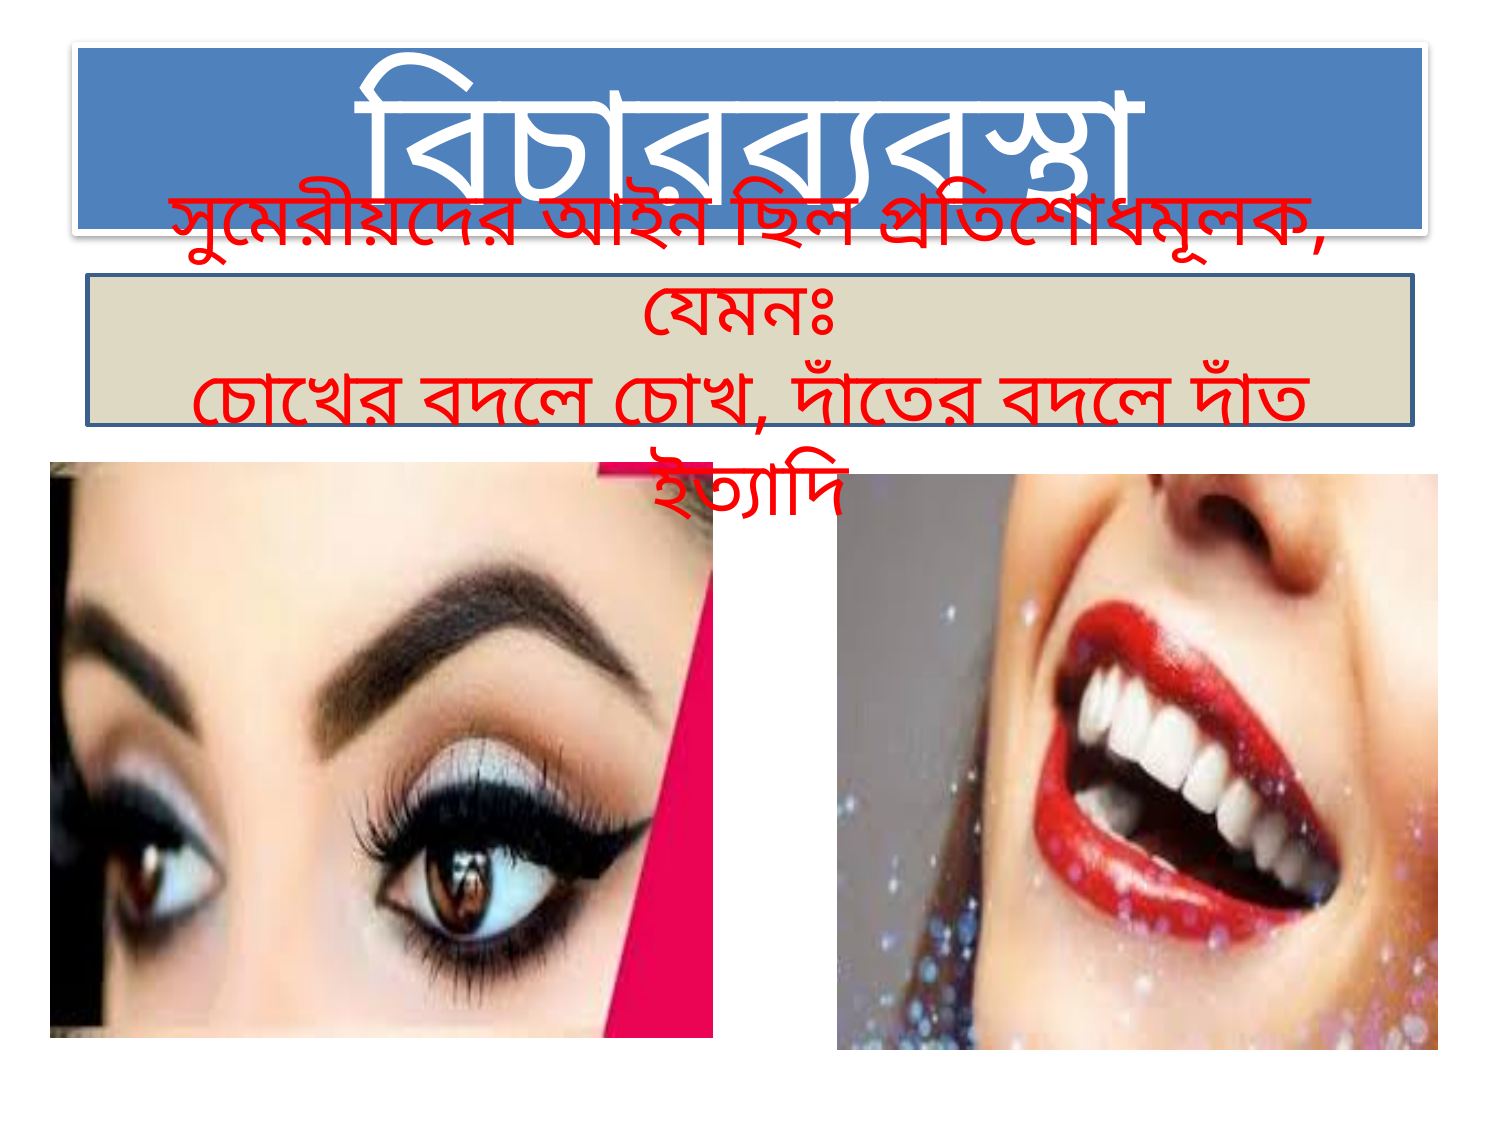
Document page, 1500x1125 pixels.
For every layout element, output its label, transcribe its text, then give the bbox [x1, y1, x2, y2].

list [837, 474, 1438, 1051]
title বিচারব্যবস্থা [72, 42, 1428, 236]
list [49, 462, 713, 1038]
text_box সুমেরীয়দের আইন ছিল প্রতিশোধমূলক, যেমনঃ চোখের বদলে চোখ, দাঁতের বদলে দাঁত ইত্যাদি [85, 273, 1415, 427]
